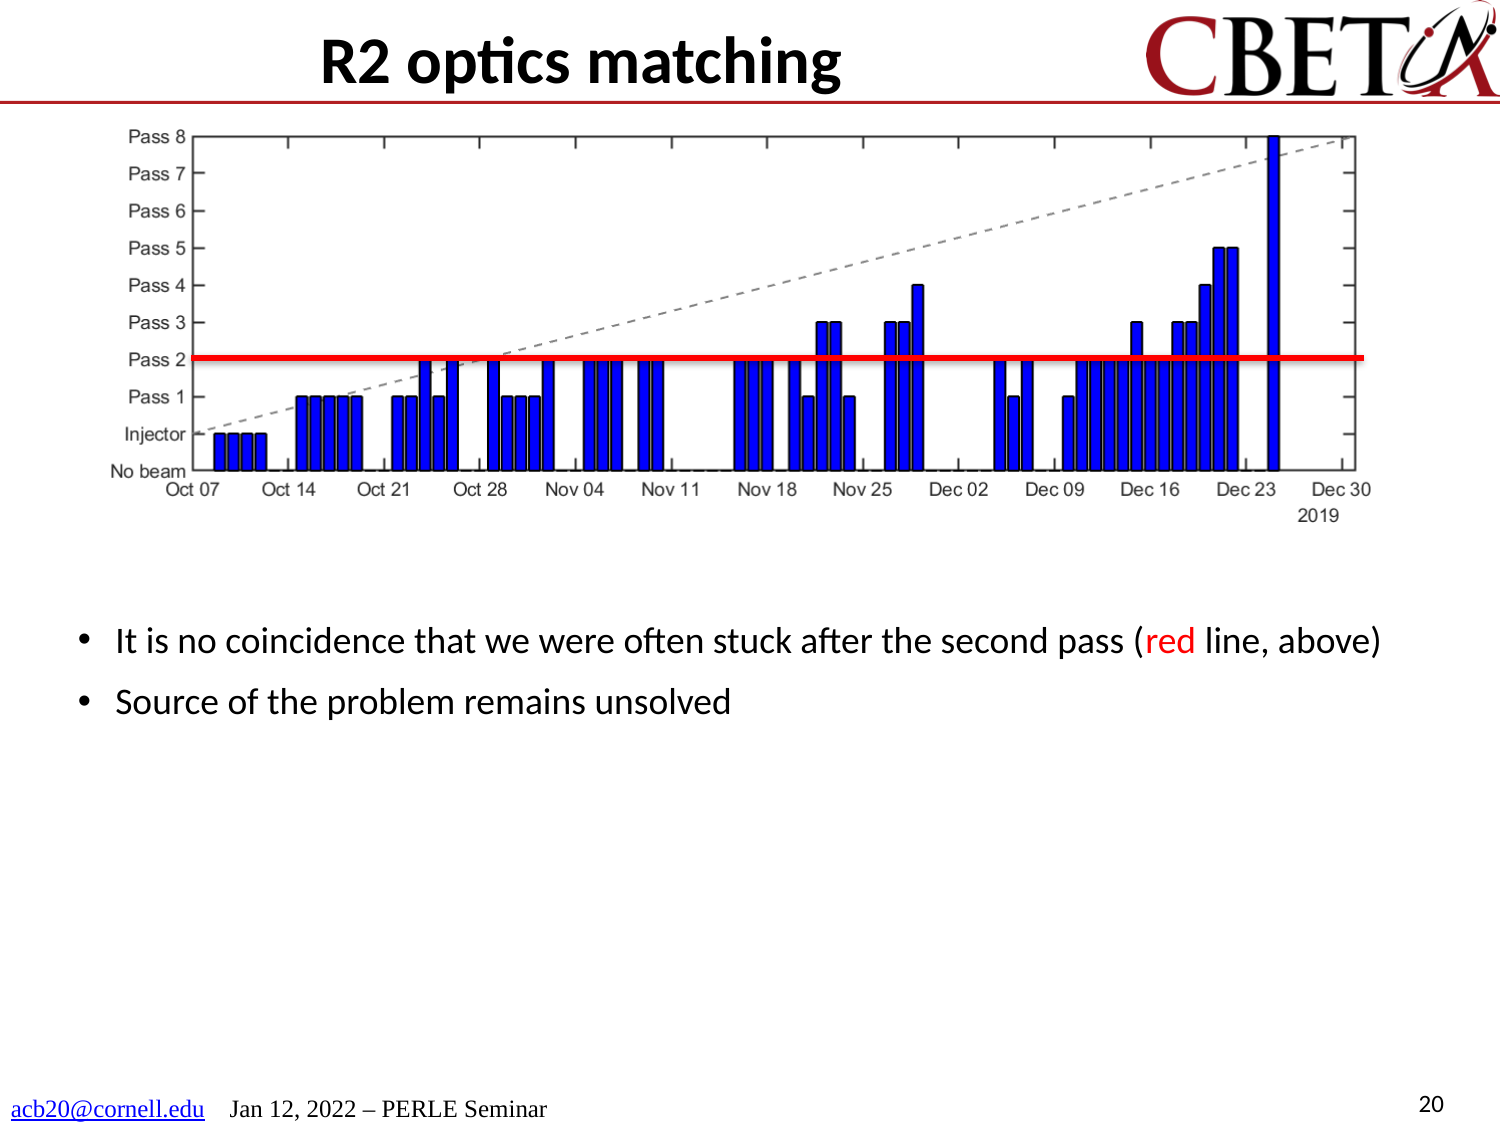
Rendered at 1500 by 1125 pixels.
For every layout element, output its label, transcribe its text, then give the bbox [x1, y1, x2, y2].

list It is no coincidence that we were often stuck after the second pass (red line, above) Source of the problem remains unsolved [63, 547, 1433, 1059]
picture [1146, 0, 1500, 97]
picture [0, 105, 1498, 527]
slide_number 20 [1410, 1079, 1454, 1125]
title R2 optics matching [30, 17, 1134, 99]
